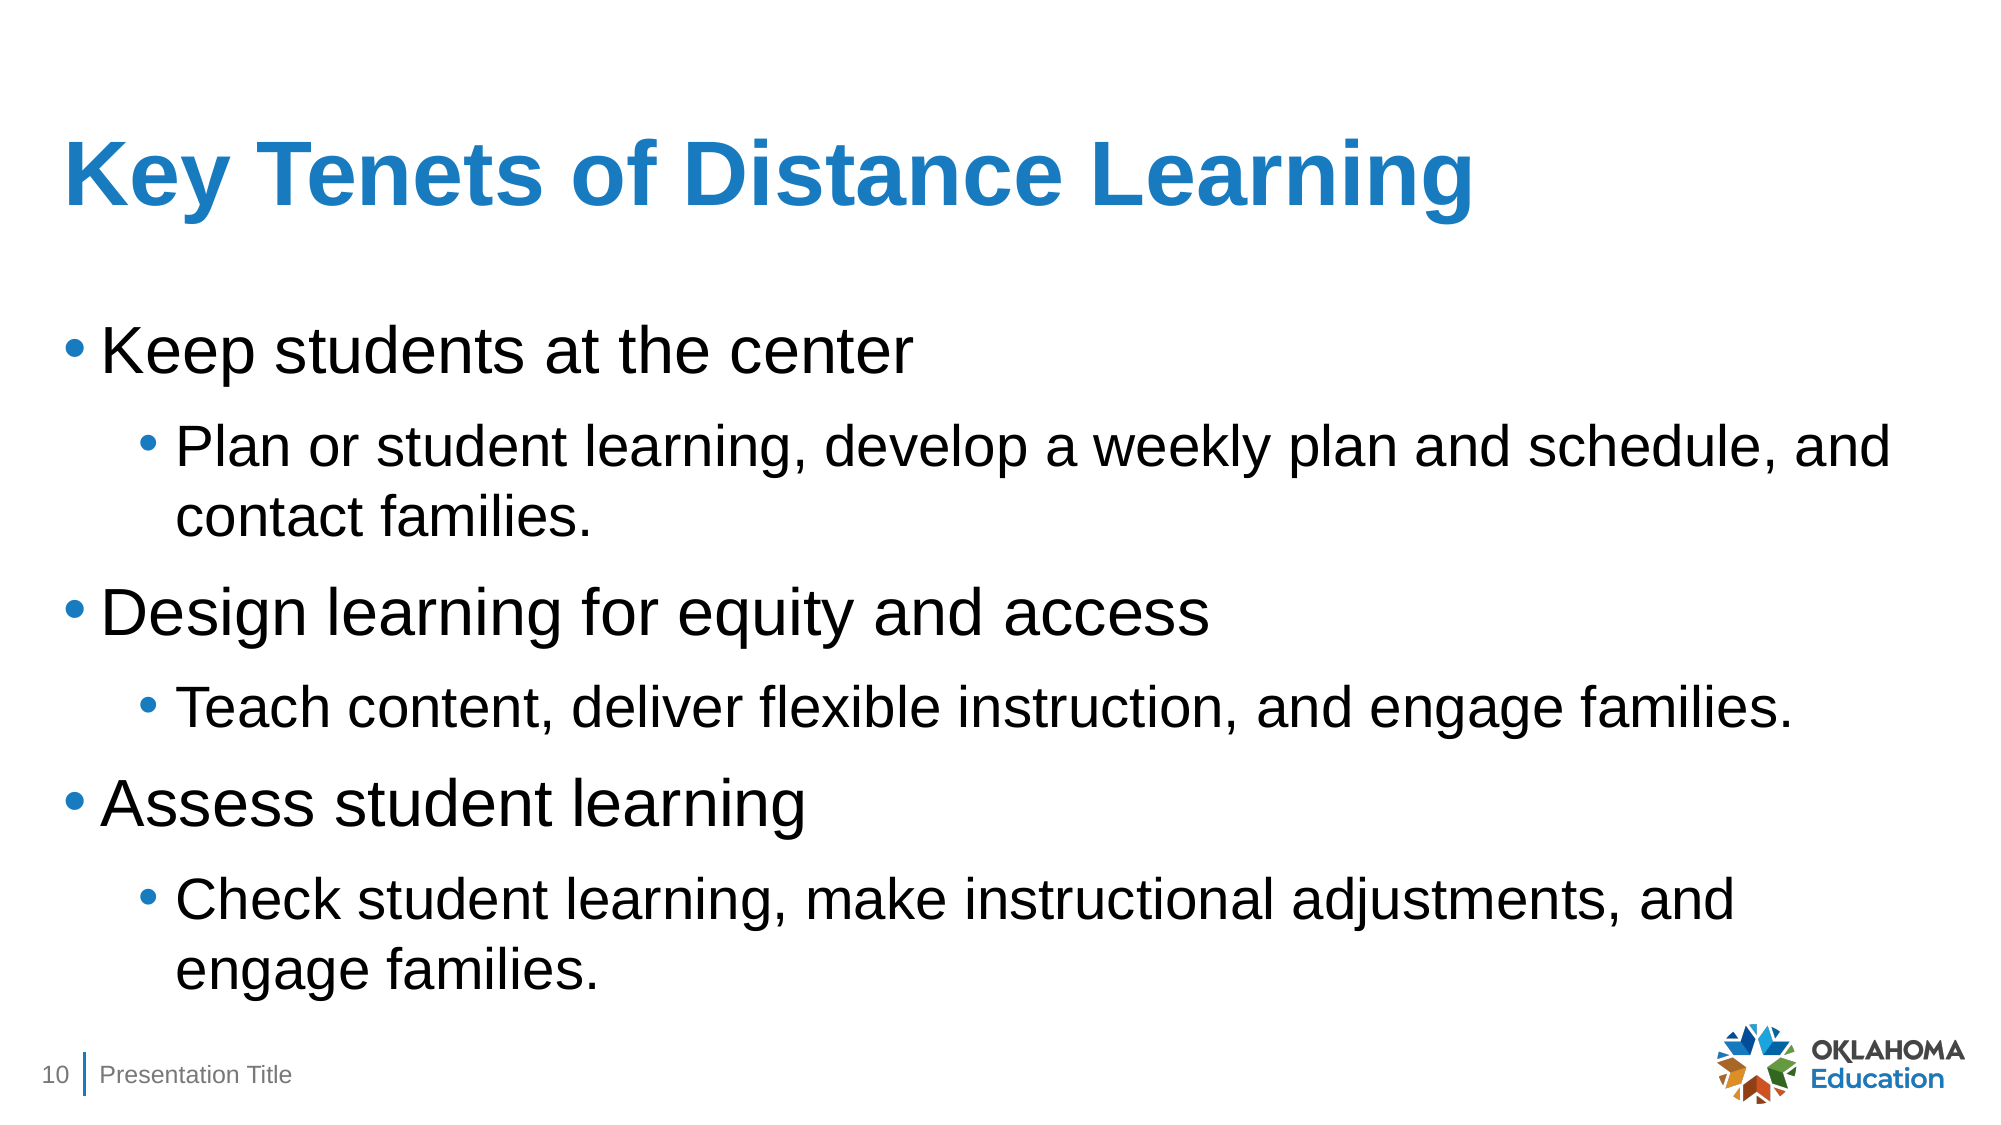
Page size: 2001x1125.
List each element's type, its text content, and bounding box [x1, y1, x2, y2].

title Key Tenets of Distance Learning [48, 59, 1952, 278]
list Keep students at the center Plan or student learning, develop a weekly plan and schedule, and contact families. Design learning for equity and access Teach content, deliver flexible instruction, and engage families. Assess student learning Check student learning, make instructional adjustments, and engage families. [48, 299, 1952, 1014]
picture [1717, 1024, 1965, 1104]
footer Presentation Title [85, 1043, 1063, 1104]
slide_number 10 [0, 1043, 85, 1104]
